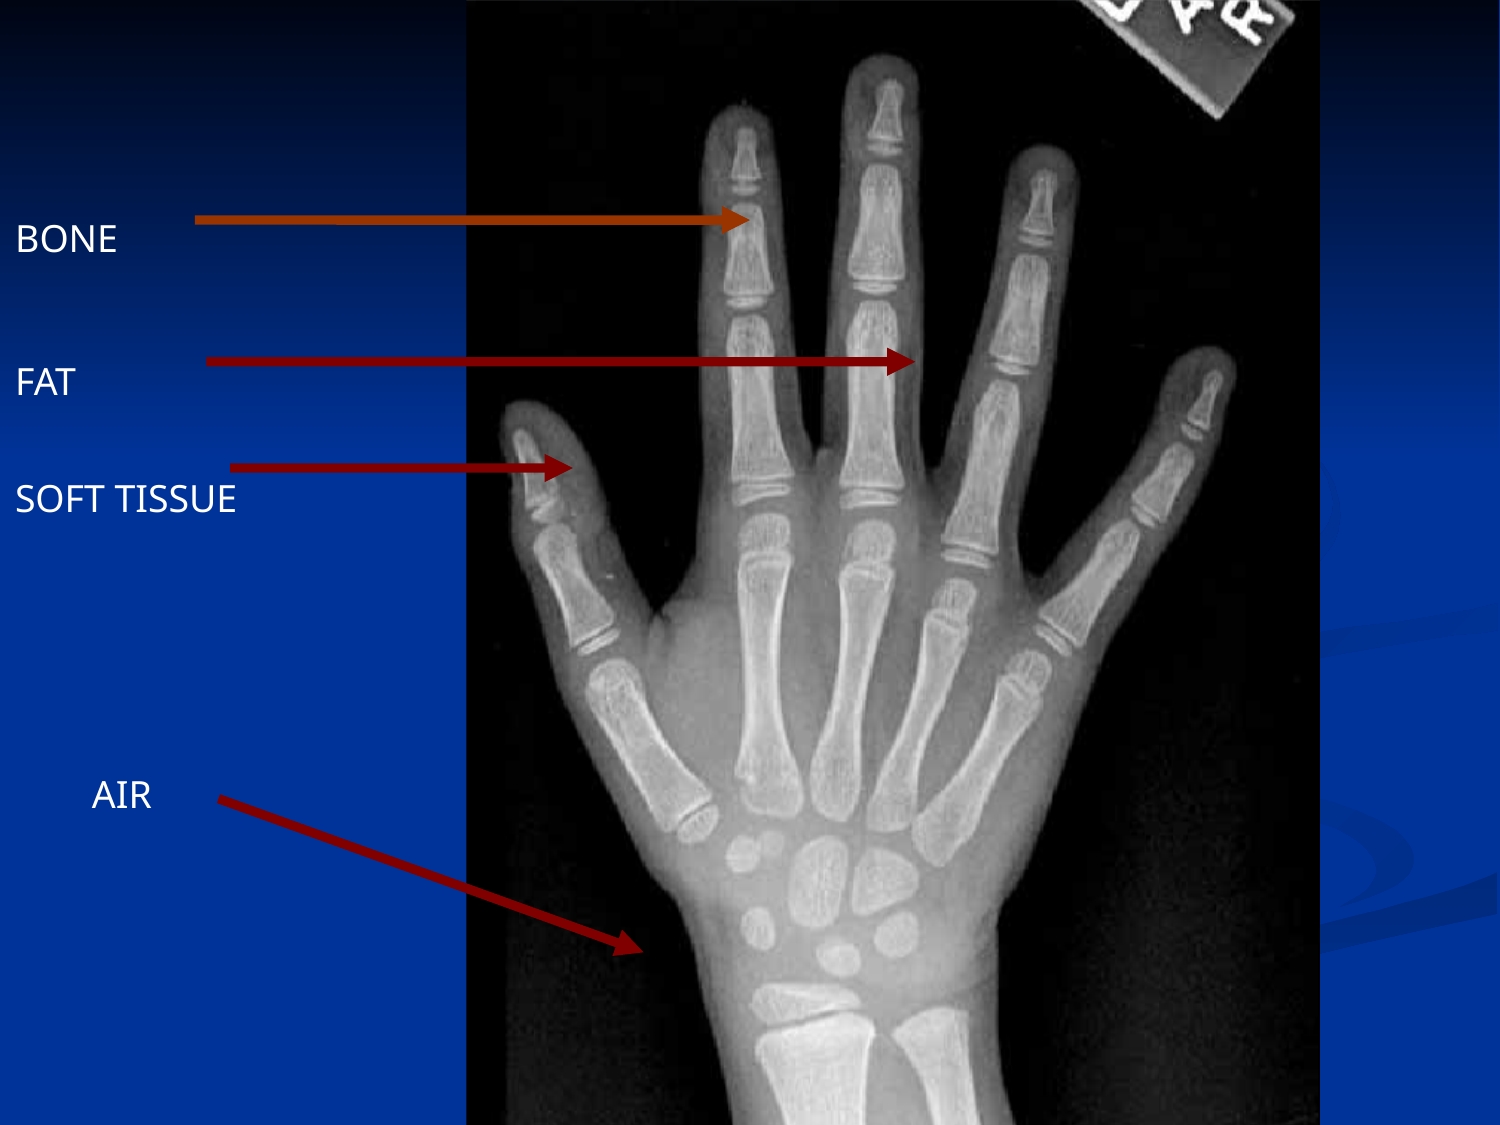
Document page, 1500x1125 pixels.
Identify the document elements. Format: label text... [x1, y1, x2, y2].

text_box AIR [76, 763, 296, 824]
text_box SOFT TISSUE [0, 467, 301, 528]
picture [330, 135, 1456, 990]
text_box FAT [0, 349, 195, 410]
text_box BONE [0, 207, 183, 268]
